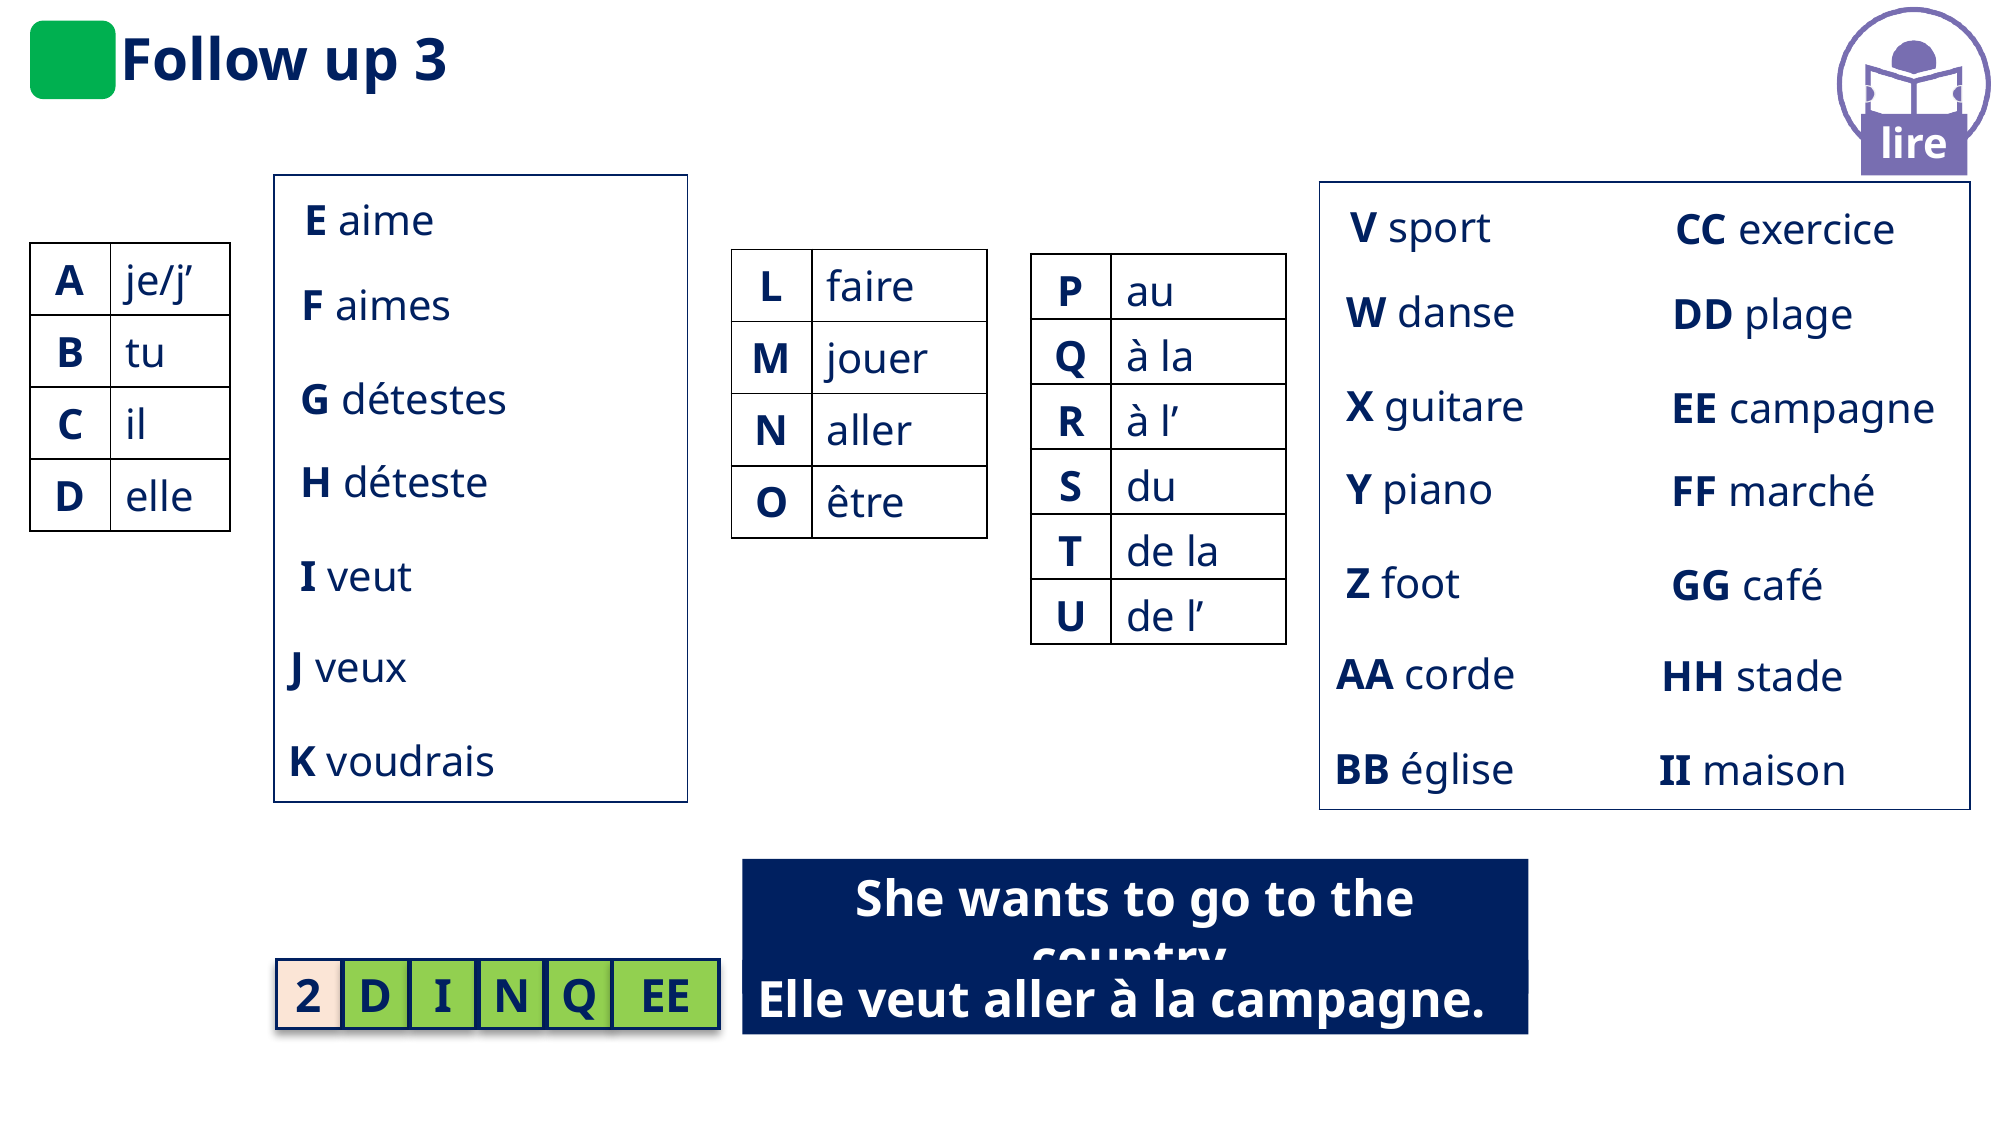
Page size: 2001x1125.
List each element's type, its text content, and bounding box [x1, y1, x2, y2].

table_cell B [31, 316, 110, 386]
table_cell à la [1112, 320, 1285, 383]
table_cell à l’ [1112, 385, 1285, 448]
text_box DD plage [1657, 280, 1919, 345]
text_box G détestes [285, 365, 584, 430]
text_box H déteste [285, 448, 625, 513]
table_cell du [1112, 450, 1285, 513]
table_header [1320, 800, 1969, 809]
text_box I veut [285, 542, 625, 608]
text_box [30, 20, 116, 100]
text_box She wants to go to the country. [742, 858, 1529, 959]
text_box 2 [275, 959, 342, 1030]
text_box E aime [289, 186, 471, 252]
table_cell D [31, 460, 110, 530]
text_box F aimes [286, 271, 488, 336]
text_box Y piano [1331, 455, 1671, 521]
table_cell C [31, 388, 110, 458]
table_header je/j’ [111, 244, 229, 314]
text_box CC exercice [1660, 195, 1970, 261]
table_header [1320, 183, 1969, 736]
table_cell M [732, 322, 811, 393]
text_box BB église [1319, 735, 1659, 800]
text_box D [342, 959, 409, 1030]
text_box K voudrais [273, 727, 613, 793]
picture [1823, 0, 2000, 179]
table_cell être [813, 467, 986, 537]
text_box J veux [276, 632, 615, 698]
table_header [275, 176, 687, 801]
table_cell O [732, 467, 811, 537]
text_box I [410, 959, 477, 1030]
table_cell N [732, 394, 811, 465]
table_cell de la [1112, 515, 1285, 578]
text_box EE campagne [1656, 373, 2000, 439]
table_cell elle [111, 460, 229, 530]
text_box Elle veut aller à la campagne. [742, 959, 1529, 1035]
text_box V sport [1335, 193, 1516, 259]
text_box N [478, 959, 545, 1030]
text_box X guitare [1331, 372, 1629, 437]
text_box EE [612, 959, 720, 1030]
text_box Q [546, 959, 612, 1030]
text_box HH stade [1647, 641, 1986, 707]
table_cell il [111, 388, 229, 458]
table_cell jouer [813, 322, 986, 393]
table_cell U [1032, 580, 1110, 643]
table_header A [31, 244, 110, 314]
text_box II maison [1644, 736, 1984, 802]
table_cell aller [813, 394, 986, 465]
text_box GG café [1656, 551, 1996, 617]
table_cell T [1032, 515, 1110, 578]
table_cell Q [1032, 320, 1110, 383]
table_cell R [1032, 385, 1110, 448]
table_header P [1032, 255, 1110, 318]
text_box AA corde [1321, 640, 1661, 705]
table_cell tu [111, 316, 229, 386]
text_box W danse [1332, 278, 1619, 344]
table_header faire [813, 250, 986, 321]
table_header L [732, 250, 811, 321]
text_box FF marché [1656, 457, 1996, 522]
table_cell de l’ [1112, 580, 1285, 643]
table_cell S [1032, 450, 1110, 513]
title Follow up 3 [105, 14, 473, 110]
text_box Z foot [1331, 549, 1671, 615]
table_header au [1112, 255, 1285, 318]
